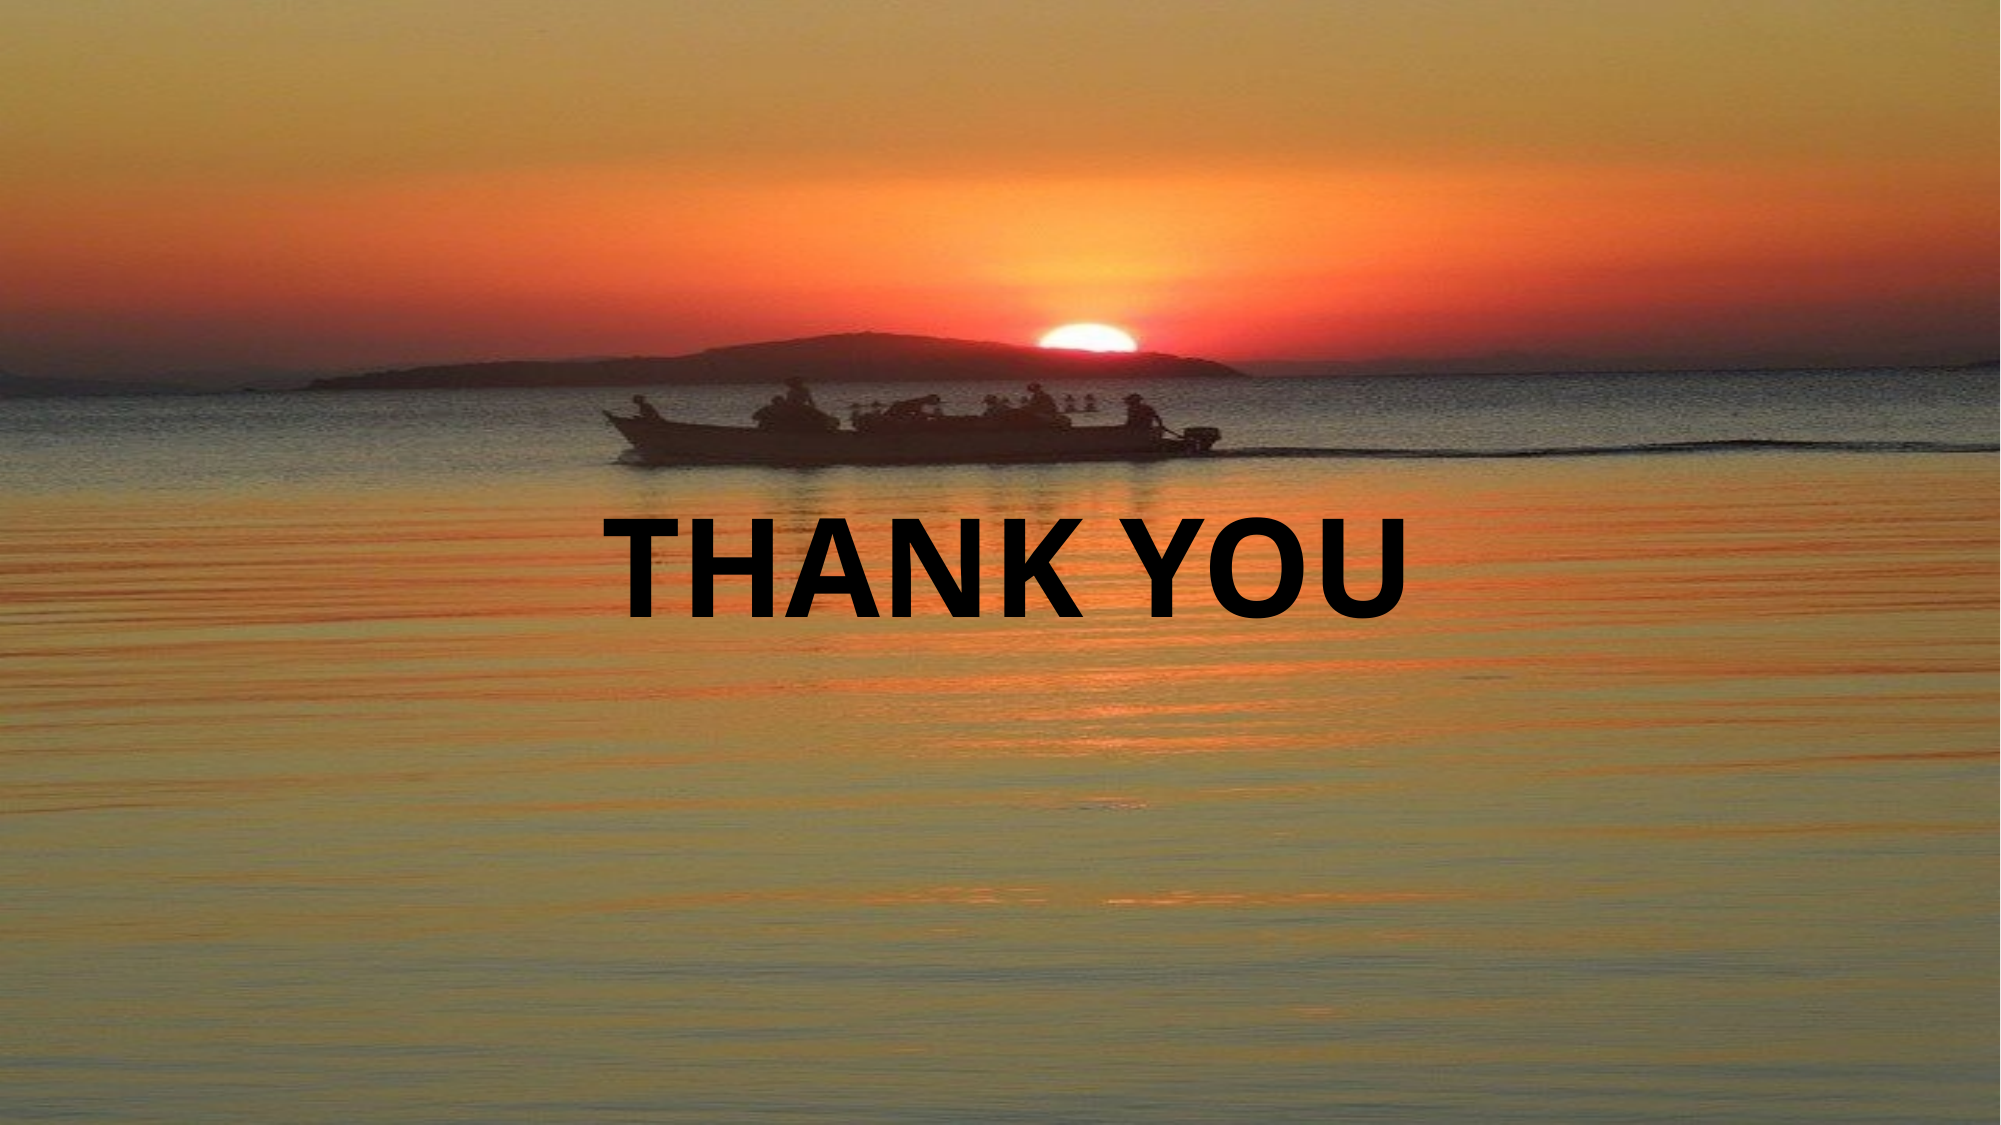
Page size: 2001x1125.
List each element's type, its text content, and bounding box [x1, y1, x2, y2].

title THANK YOU [586, 464, 2000, 682]
picture [0, 0, 2001, 1125]
